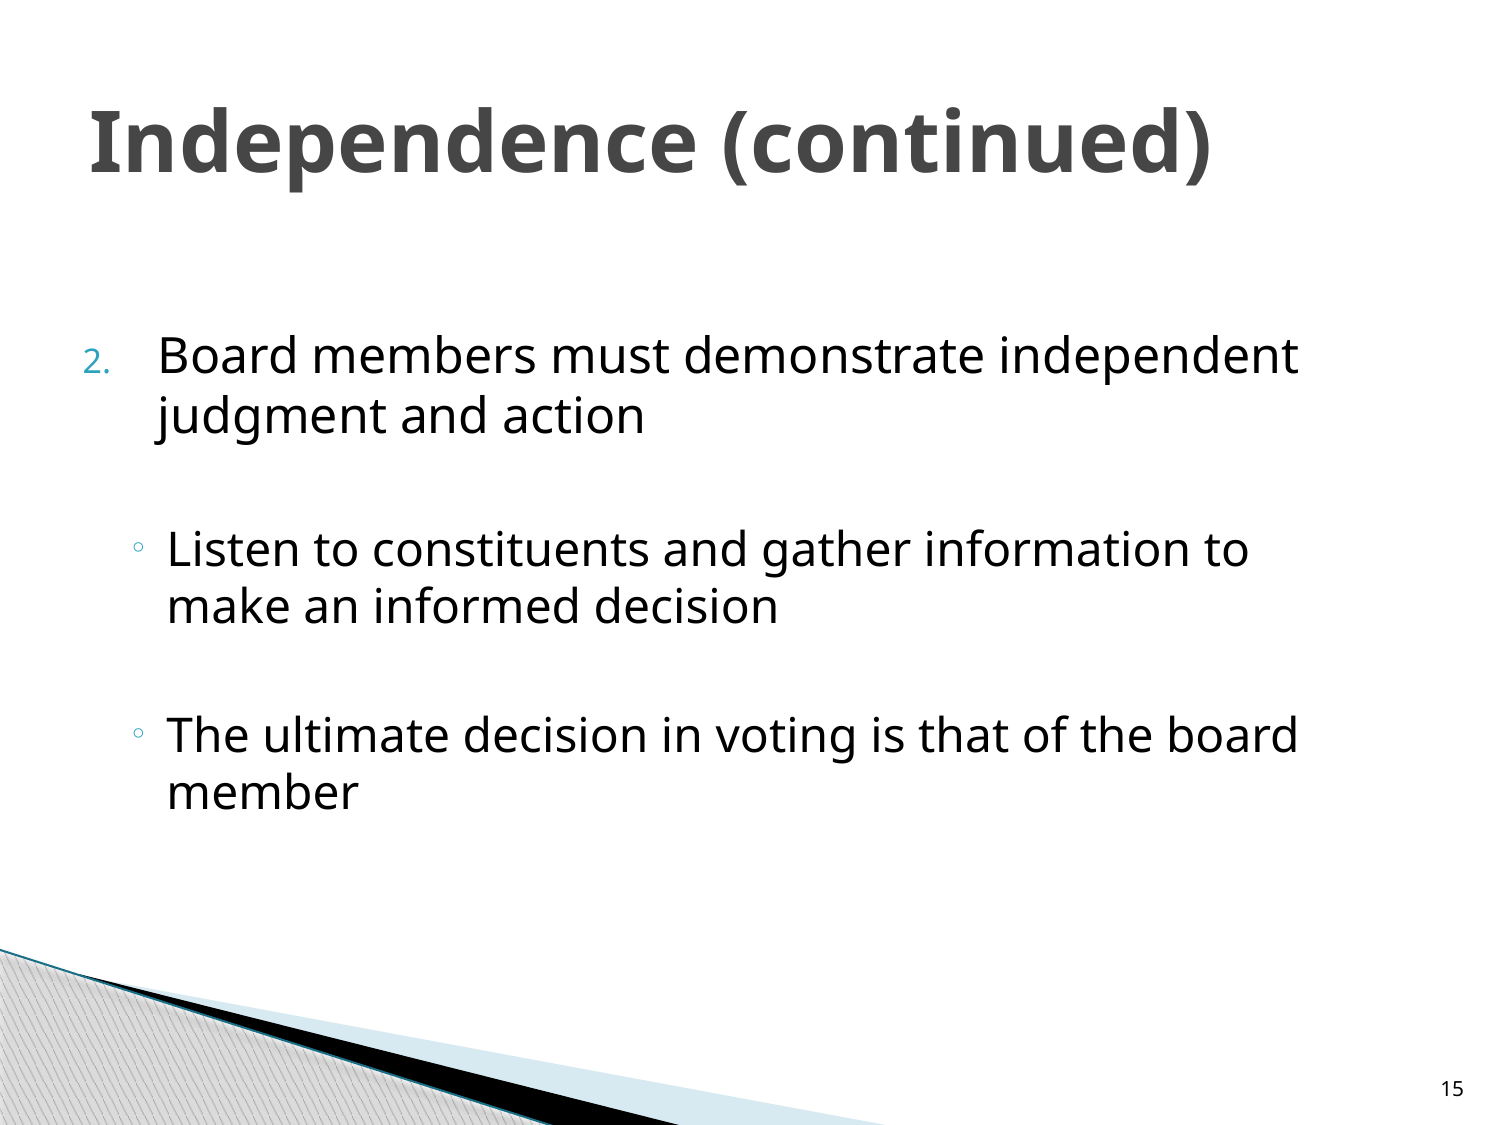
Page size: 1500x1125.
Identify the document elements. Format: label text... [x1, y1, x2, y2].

title Independence (continued) [75, 45, 1425, 233]
slide_number 15 [1418, 1051, 1479, 1112]
text_box Board members must demonstrate independent judgment and action Listen to constituents and gather information to make an informed decision The ultimate decision in voting is that of the board member [49, 249, 1325, 1048]
